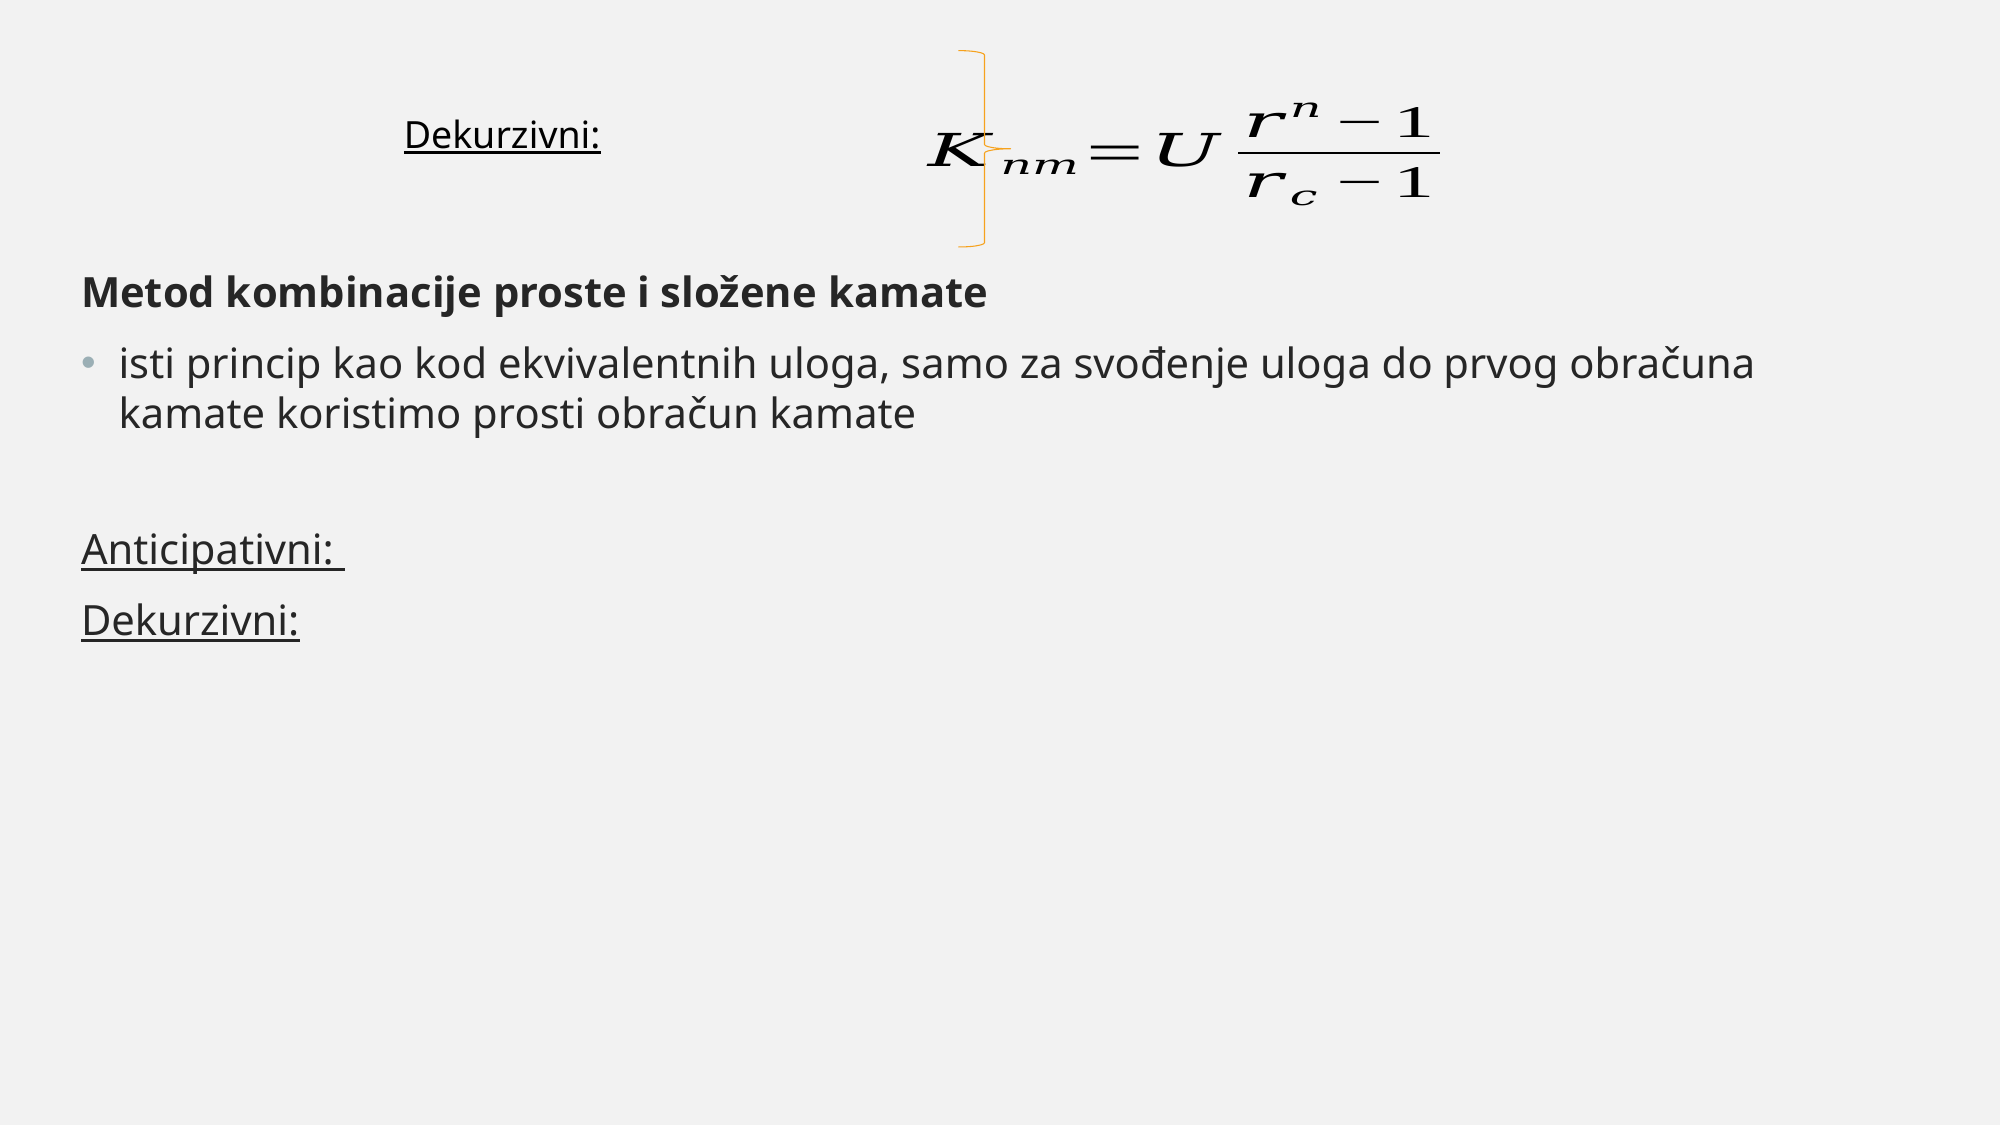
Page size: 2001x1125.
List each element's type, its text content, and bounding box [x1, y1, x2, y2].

text_box [958, 50, 1012, 248]
text_box Dekurzivni: [179, 103, 616, 163]
